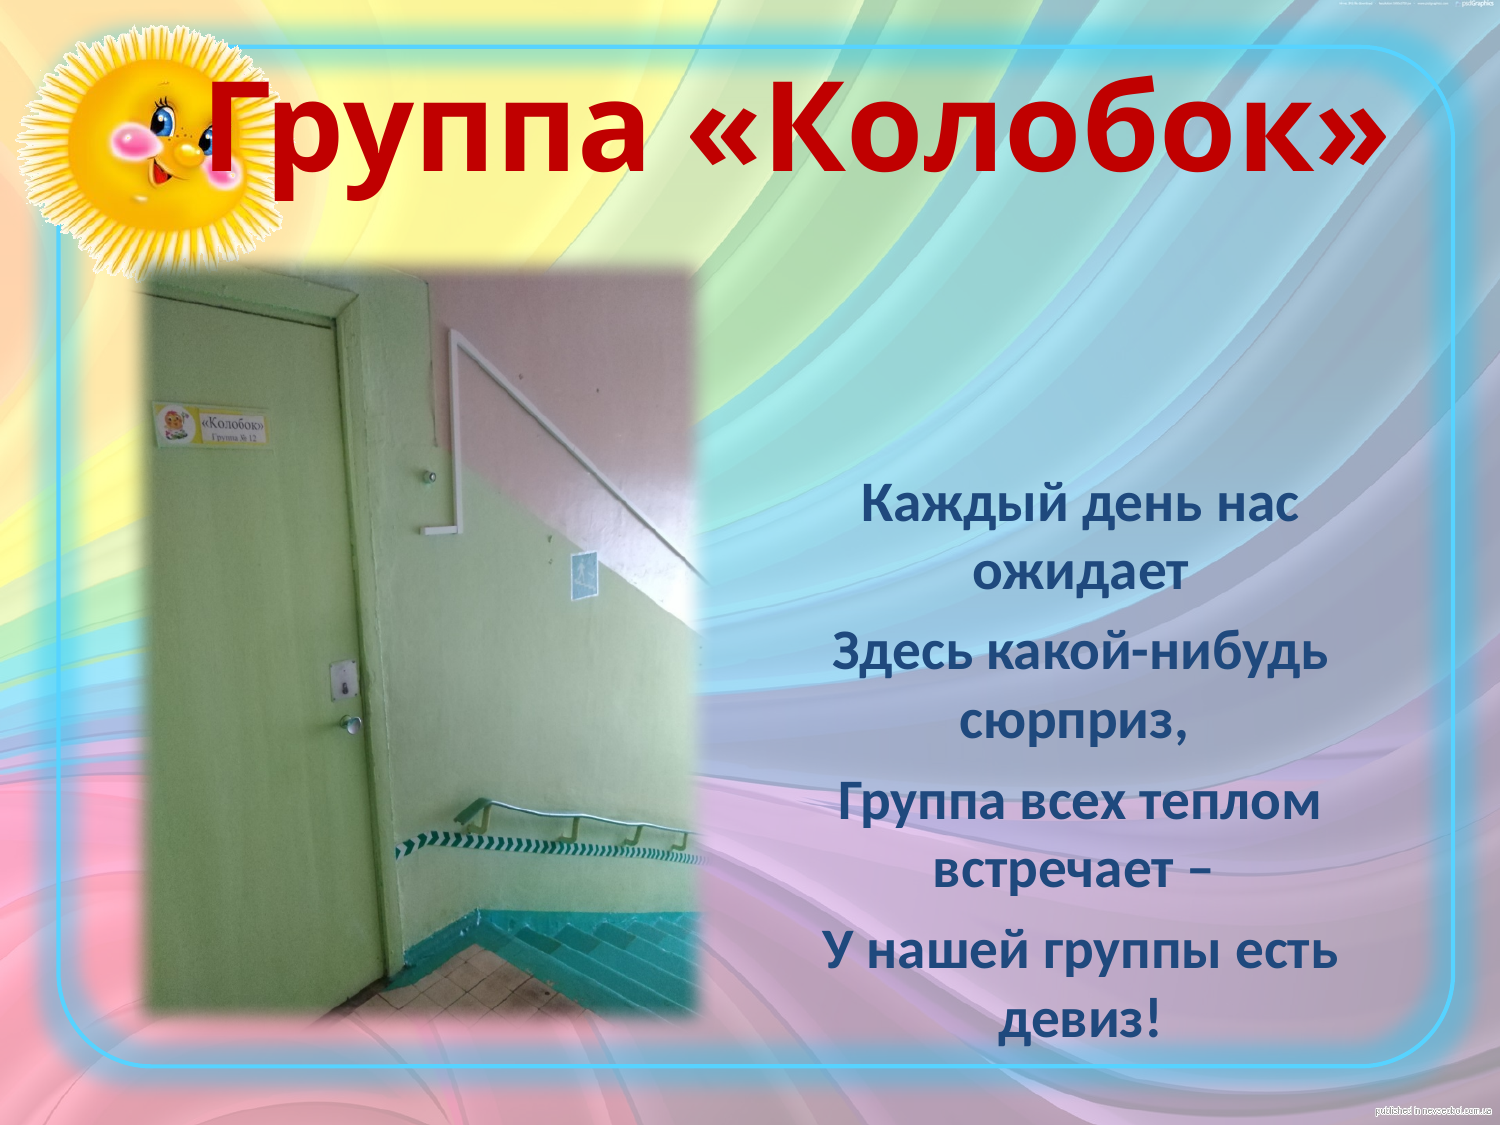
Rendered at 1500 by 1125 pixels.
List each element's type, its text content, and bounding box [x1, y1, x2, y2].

title Группа «Колобок» [159, 1, 1435, 243]
picture [11, 11, 715, 1036]
subtitle Каждый день нас ожидает Здесь какой-нибудь сюрприз, Группа всех теплом встречает – У нашей группы есть девиз! [738, 456, 1424, 1059]
